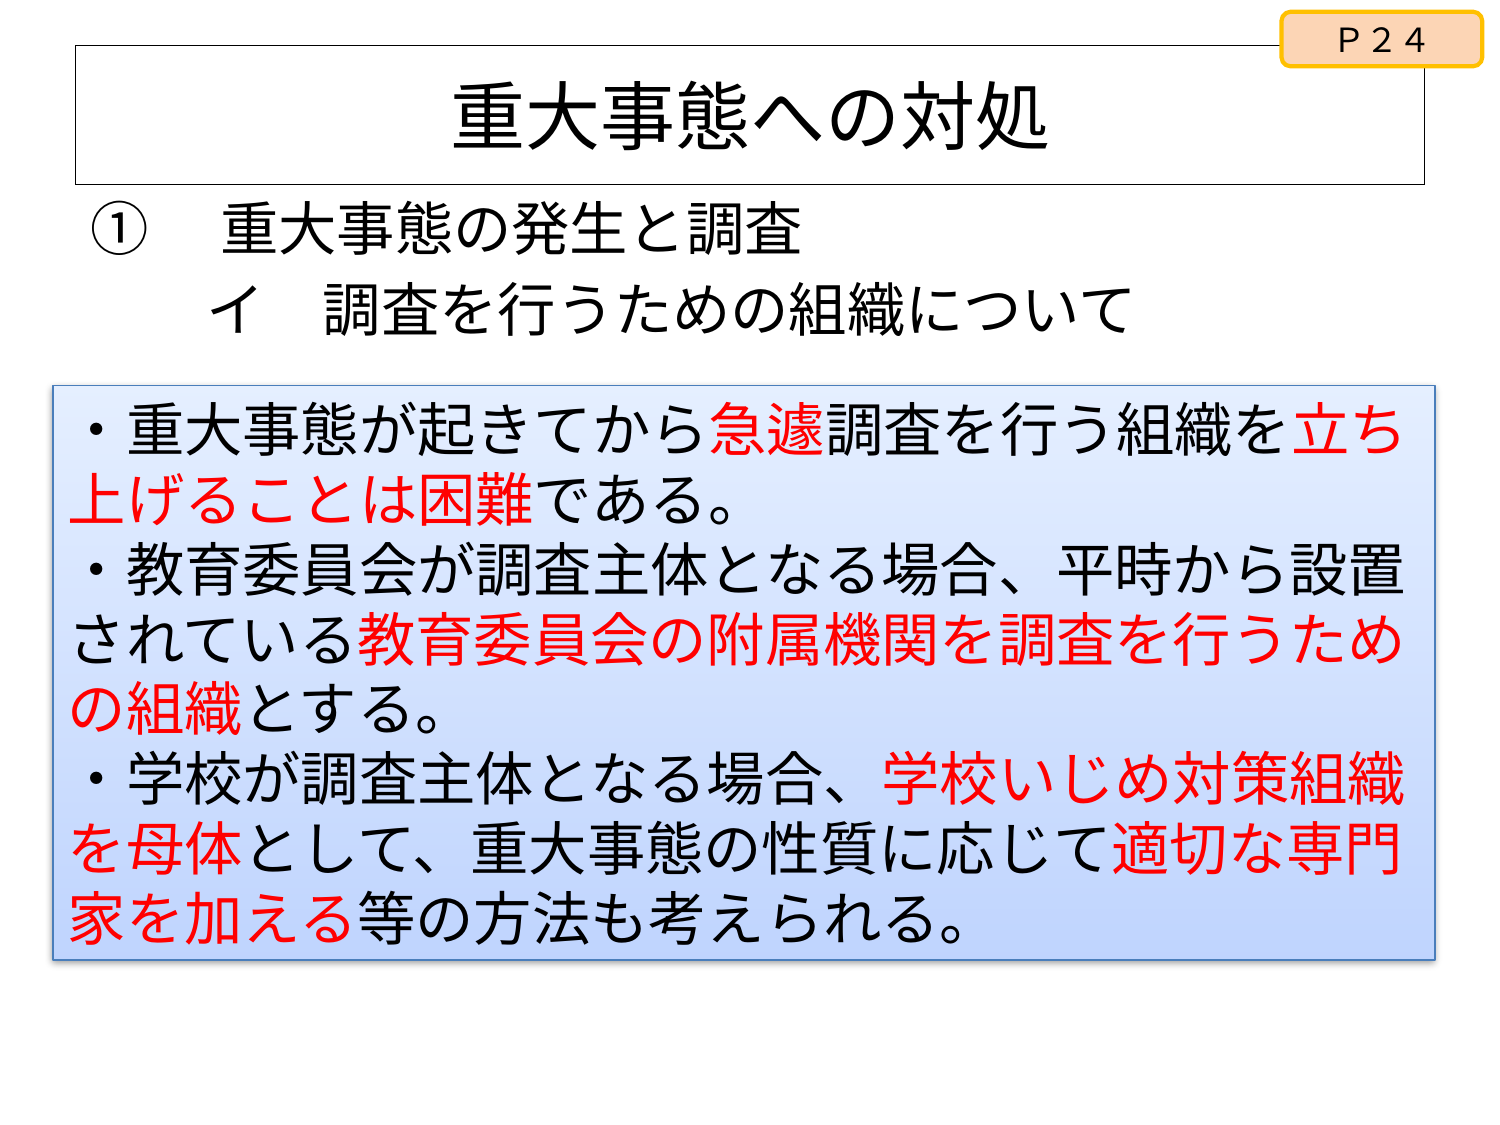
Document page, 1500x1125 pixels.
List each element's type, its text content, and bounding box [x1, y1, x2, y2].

list ① 重大事態の発生と調査 イ 調査を行うための組織について [75, 184, 1425, 383]
title 重大事態への対処 [75, 45, 1425, 184]
text_box ・重大事態が起きてから急遽調査を行う組織を立ち上げることは困難である。 ・教育委員会が調査主体となる場合、平時から設置されている教育委員会の附属機関を調査を行うための組織とする。 ・学校が調査主体となる場合、学校いじめ対策組織を母体として、重大事態の性質に応じて適切な専門家を加える等の方法も考えられる。 [52, 385, 1436, 961]
text_box Ｐ２４ [1279, 9, 1485, 69]
